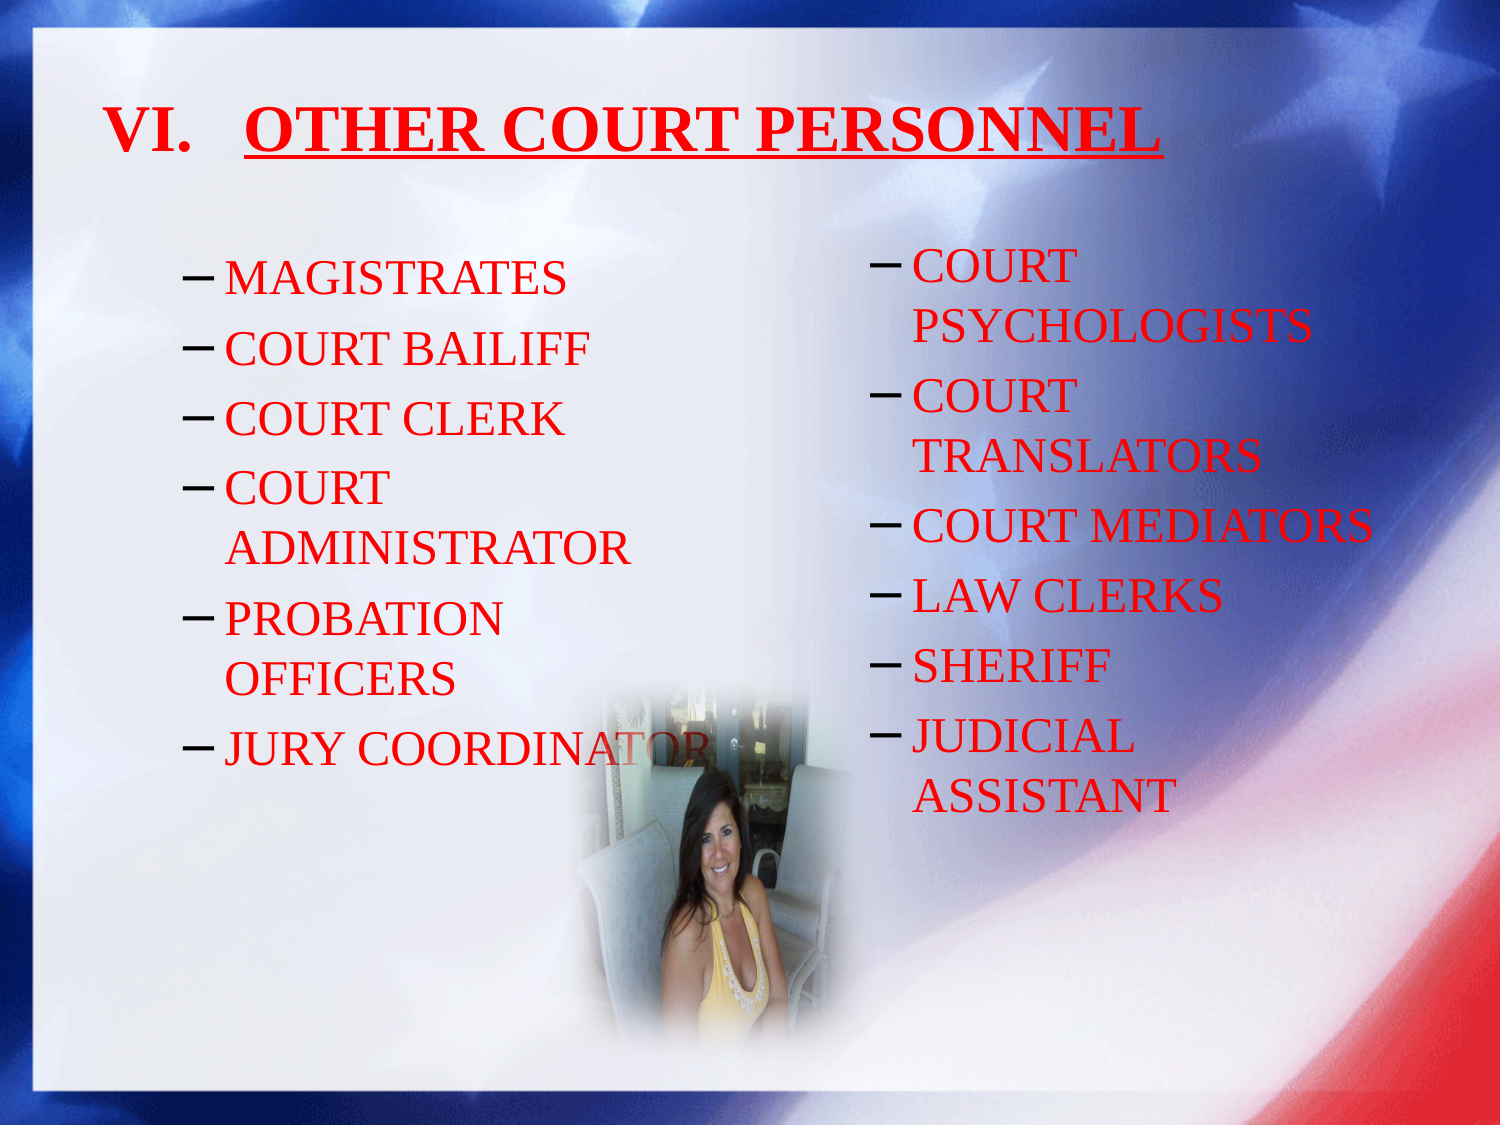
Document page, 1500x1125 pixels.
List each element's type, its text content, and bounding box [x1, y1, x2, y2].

title VI. OTHER COURT PERSONNEL [87, 62, 1401, 253]
list MAGISTRATES COURT BAILIFF COURT CLERK COURT ADMINISTRATOR PROBATION OFFICERS JURY COORDINATOR [87, 237, 732, 938]
picture [0, 0, 1500, 1125]
list COURT PSYCHOLOGISTS COURT TRANSLATORS COURT MEDIATORS LAW CLERKS SHERIFF JUDICIAL ASSISTANT [774, 224, 1419, 976]
